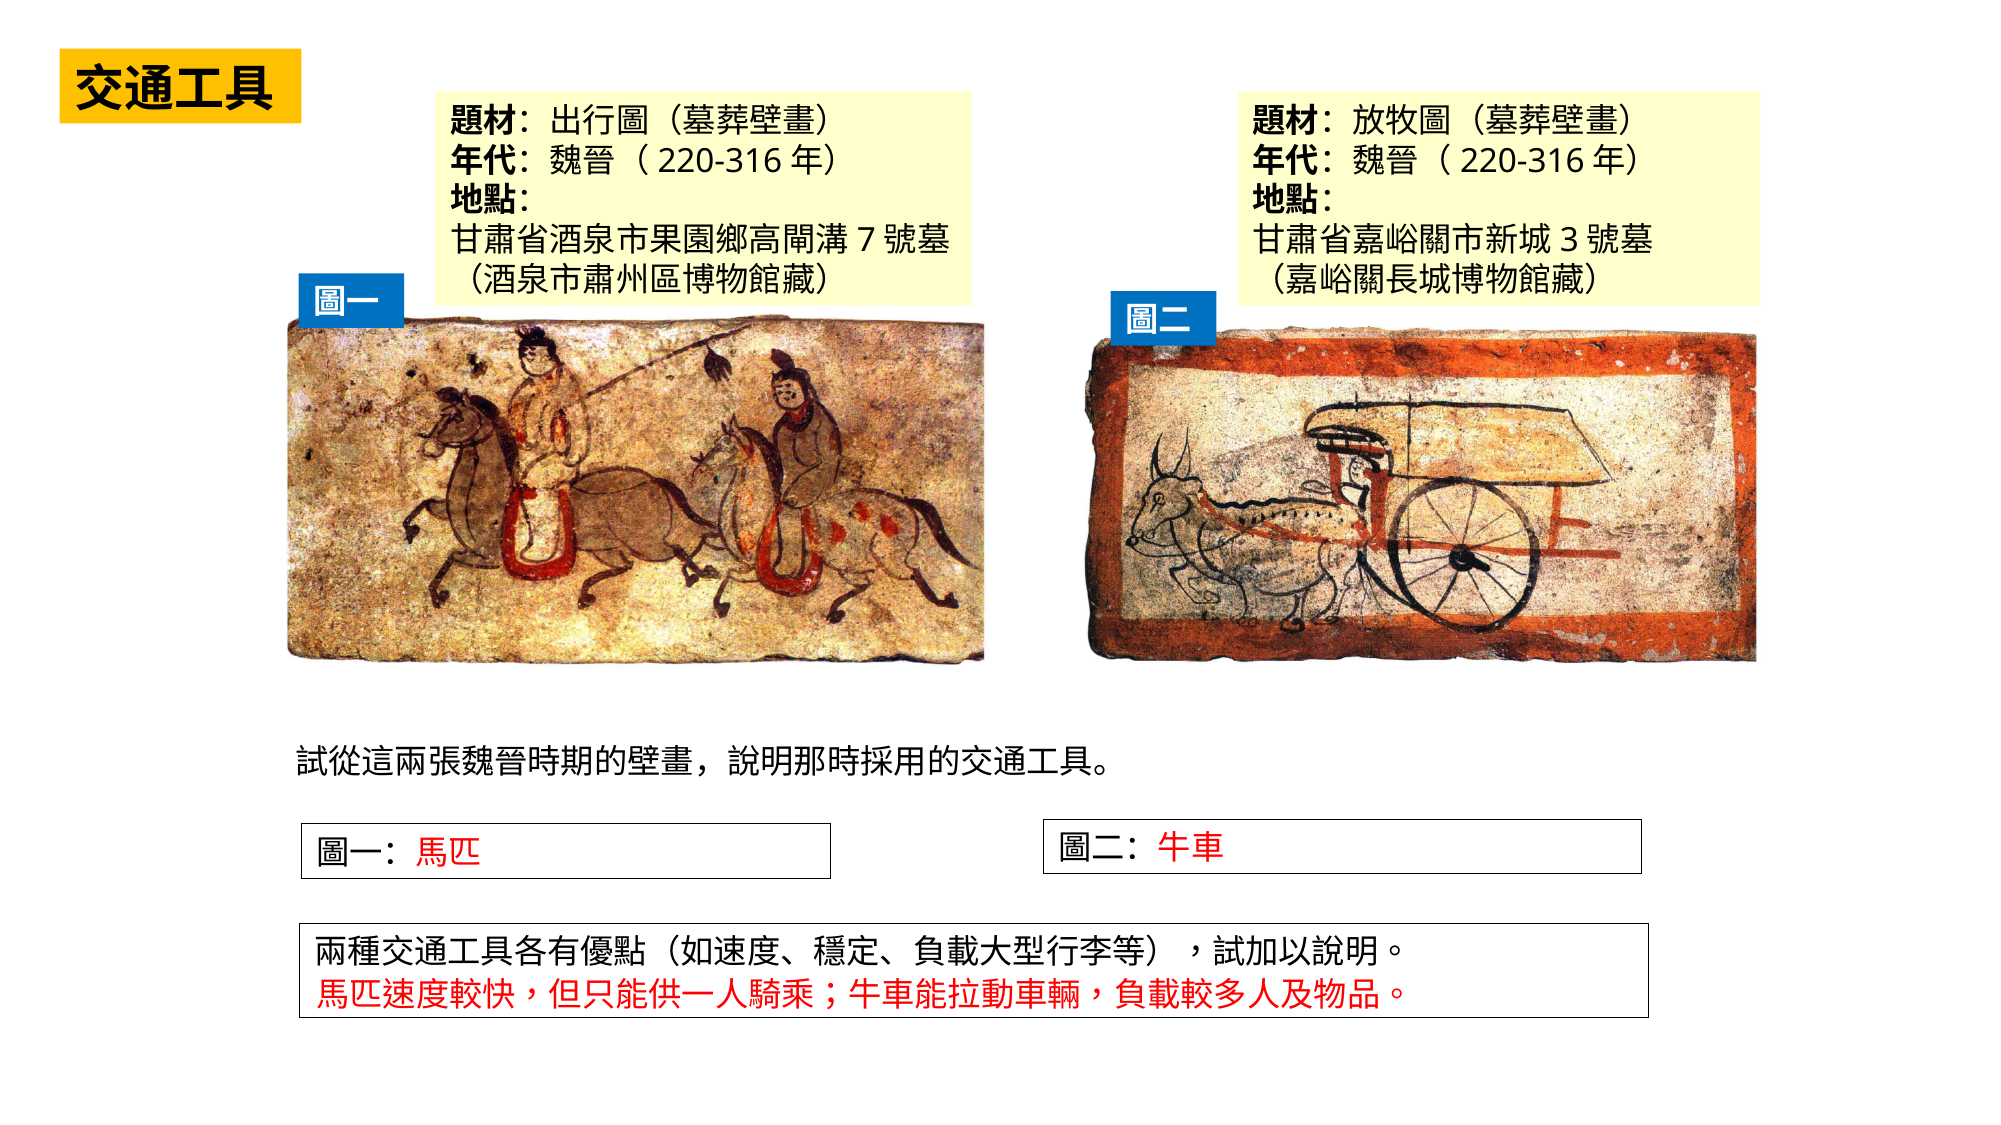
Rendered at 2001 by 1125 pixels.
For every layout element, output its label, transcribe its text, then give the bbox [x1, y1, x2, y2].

text_box 題材：出行圖（墓葬壁畫） 年代：魏晉（220-316年） 地點： 甘肅省酒泉市果園鄉高閘溝7號墓（酒泉市肅州區博物館藏） [434, 90, 973, 307]
text_box 交通工具 [59, 48, 302, 124]
text_box 試從這兩張魏晉時期的壁畫，說明那時採用的交通工具。 [280, 733, 1351, 788]
text_box 題材：放牧圖（墓葬壁畫） 年代：魏晉（220-316年） 地點： 甘肅省嘉峪關市新城3號墓 （嘉峪關長城博物館藏） [1237, 90, 1761, 307]
picture [280, 308, 992, 676]
text_box 圖二：牛車 [1043, 819, 1642, 874]
text_box 馬匹速度較快，但只能供一人騎乘；牛車能拉動車輛，負載較多人及物品。 [301, 965, 1619, 1021]
picture [1072, 308, 1764, 675]
text_box 圖二 [1110, 290, 1217, 308]
text_box 圖一 [298, 272, 405, 308]
text_box 圖一：馬匹 [301, 823, 831, 879]
text_box 兩種交通工具各有優點（如速度、穩定、負載大型行李等），試加以說明。 [299, 923, 1649, 1018]
